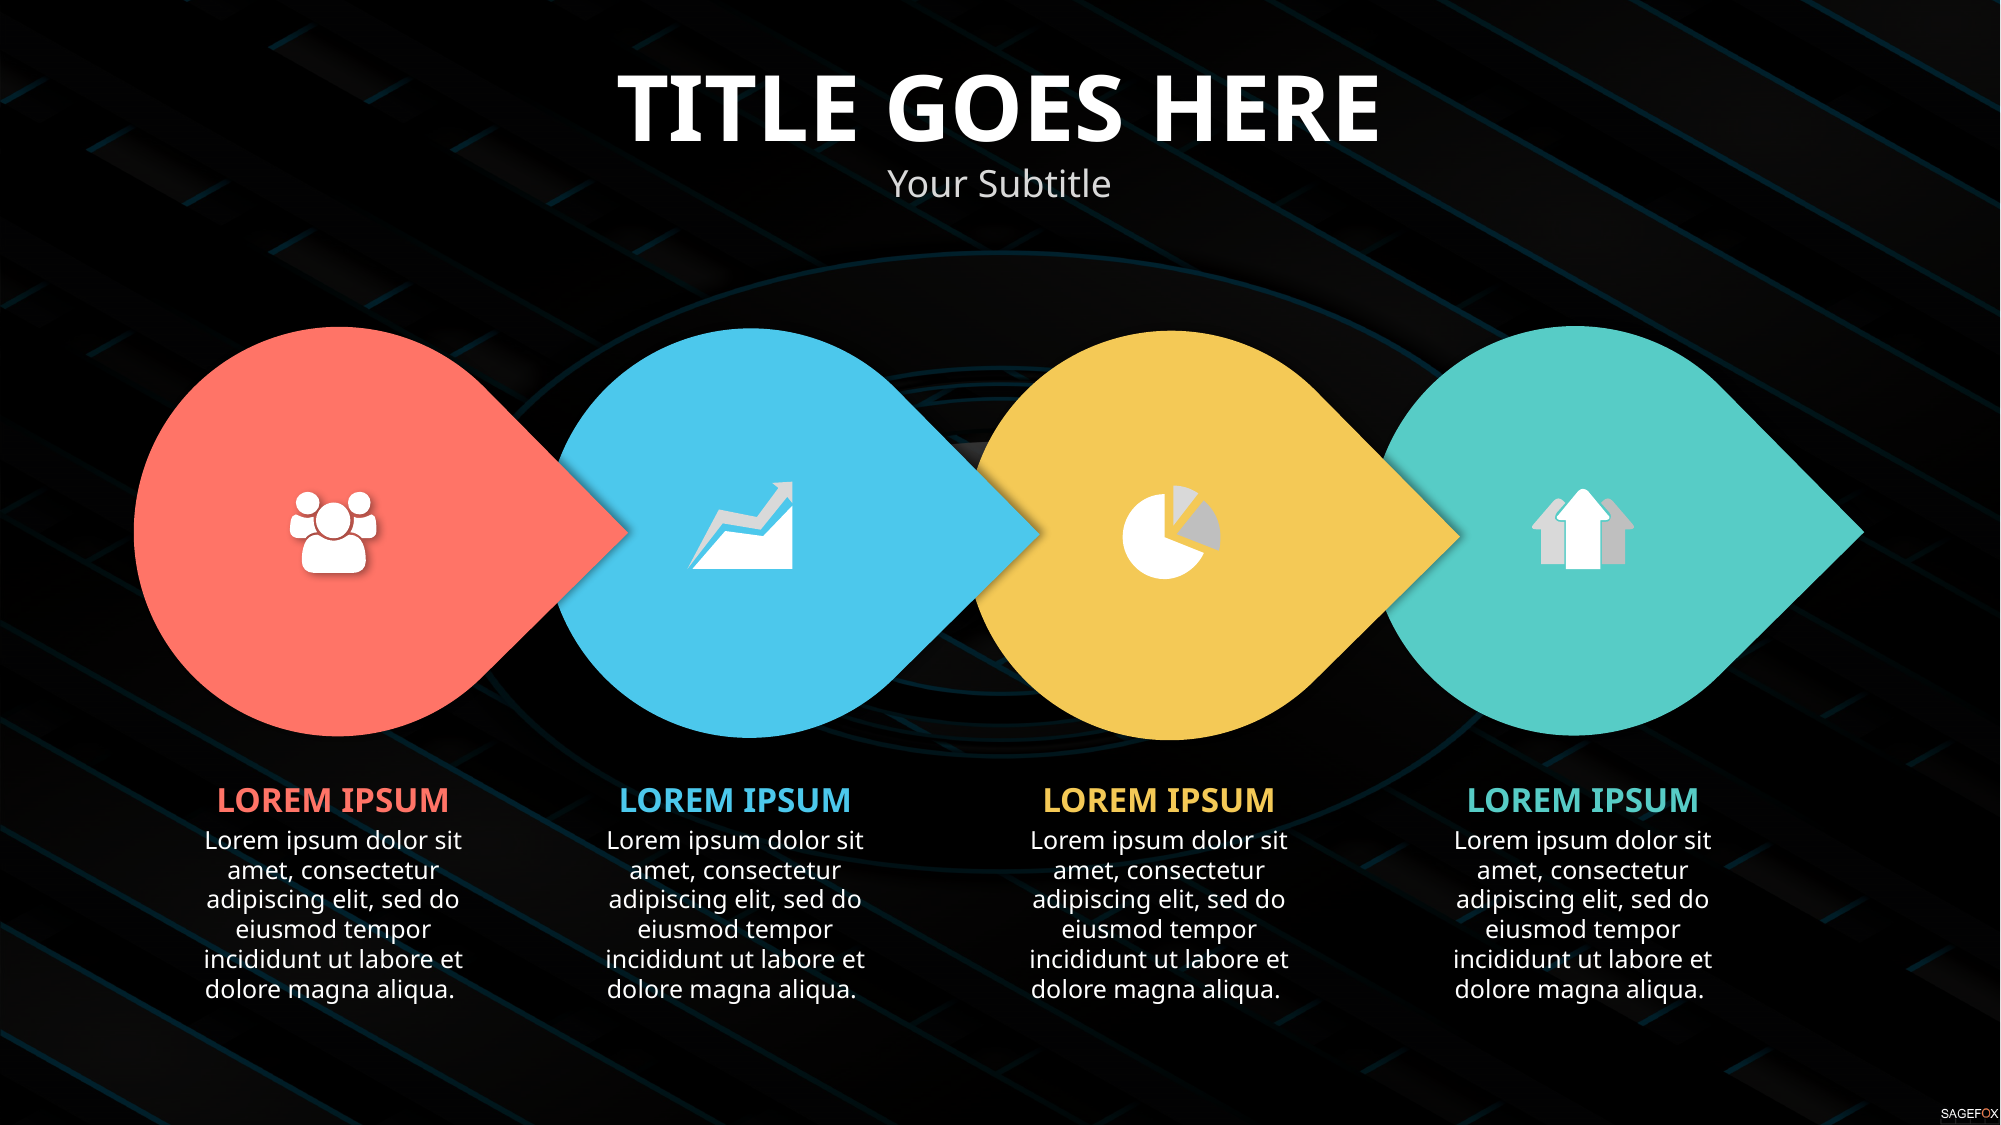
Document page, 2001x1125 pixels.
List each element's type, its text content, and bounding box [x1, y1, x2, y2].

text_box LOREM IPSUM Lorem ipsum dolor sit amet, consectetur adipiscing elit, sed do eiusmod tempor incididunt ut labore et dolore magna aliqua. [163, 771, 504, 1012]
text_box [1122, 485, 1221, 580]
text_box [1386, 325, 1866, 737]
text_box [1530, 488, 1636, 570]
text_box LOREM IPSUM Lorem ipsum dolor sit amet, consectetur adipiscing elit, sed do eiusmod tempor incididunt ut labore et dolore magna aliqua. [1413, 771, 1754, 1012]
text_box [348, 491, 371, 515]
text_box [295, 491, 351, 539]
text_box [561, 327, 1042, 739]
text_box LOREM IPSUM Lorem ipsum dolor sit amet, consectetur adipiscing elit, sed do eiusmod tempor incididunt ut labore et dolore magna aliqua. [989, 771, 1330, 1012]
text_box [687, 481, 793, 569]
picture [0, 0, 2001, 1125]
text_box [289, 514, 377, 573]
text_box TITLE GOES HERE Your Subtitle [548, 42, 1452, 212]
text_box LOREM IPSUM Lorem ipsum dolor sit amet, consectetur adipiscing elit, sed do eiusmod tempor incididunt ut labore et dolore magna aliqua. [565, 771, 906, 1012]
text_box [978, 329, 1462, 742]
